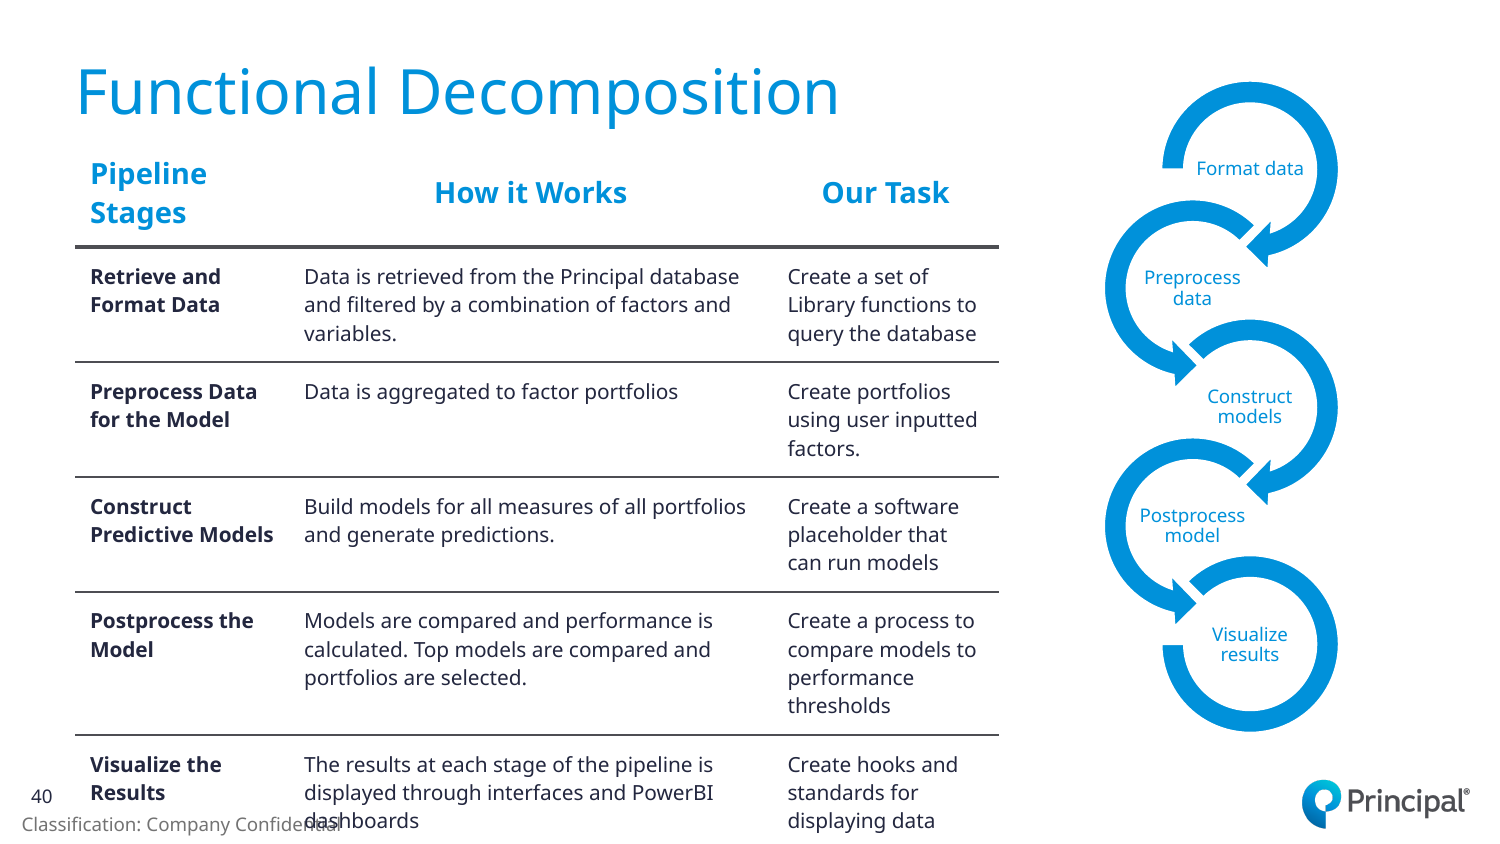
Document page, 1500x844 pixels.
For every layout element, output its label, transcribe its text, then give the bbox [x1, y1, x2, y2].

table_header How it Works [289, 138, 721, 245]
table_cell Postprocess the Model [75, 593, 289, 734]
picture [1300, 778, 1471, 830]
table_cell The results at each stage of the pipeline is displayed through interfaces and PowerBI dashboards [289, 736, 773, 844]
table_cell Retrieve and Format Data [75, 249, 289, 361]
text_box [721, 66, 1500, 733]
table_cell Data is aggregated to factor portfolios [289, 363, 721, 476]
table_cell Preprocess Data for the Model [75, 363, 289, 476]
slide_number 40 [31, 765, 75, 811]
title Functional Decomposition [75, 66, 721, 138]
table_cell Visualize the Results [75, 736, 289, 844]
table_cell Create hooks and standards for displaying data [773, 736, 999, 844]
table_header Pipeline Stages [75, 138, 289, 245]
table_cell Data is retrieved from the Principal database and filtered by a combination of factors and variables. [289, 249, 721, 361]
table_cell Construct Predictive Models [75, 478, 289, 591]
table_cell Models are compared and performance is calculated. Top models are compared and portfolios are selected. [289, 593, 773, 734]
table_cell Build models for all measures of all portfolios and generate predictions. [289, 478, 721, 591]
